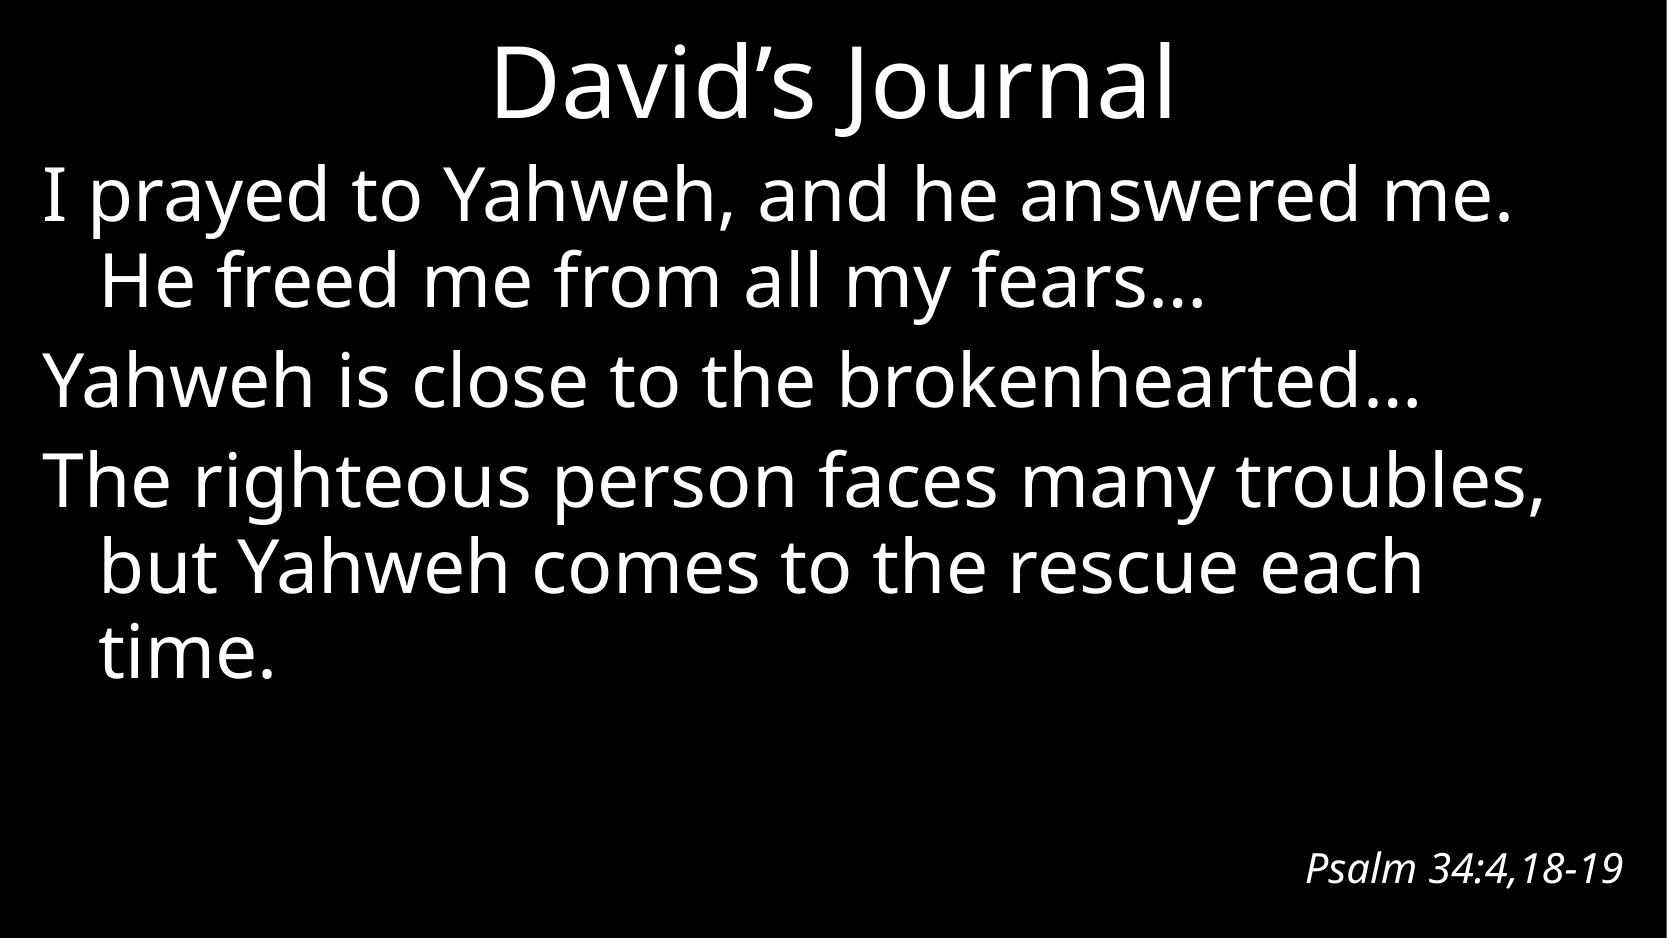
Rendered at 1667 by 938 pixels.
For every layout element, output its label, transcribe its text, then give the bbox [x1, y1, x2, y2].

title David’s Journal [27, 20, 1640, 136]
list Psalm 34:4,18-19 [1158, 827, 1640, 912]
list I prayed to Yahweh, and he answered me. He freed me from all my fears… Yahweh is close to the brokenhearted… The righteous person faces many troubles, but Yahweh comes to the rescue each time. [27, 145, 1640, 813]
